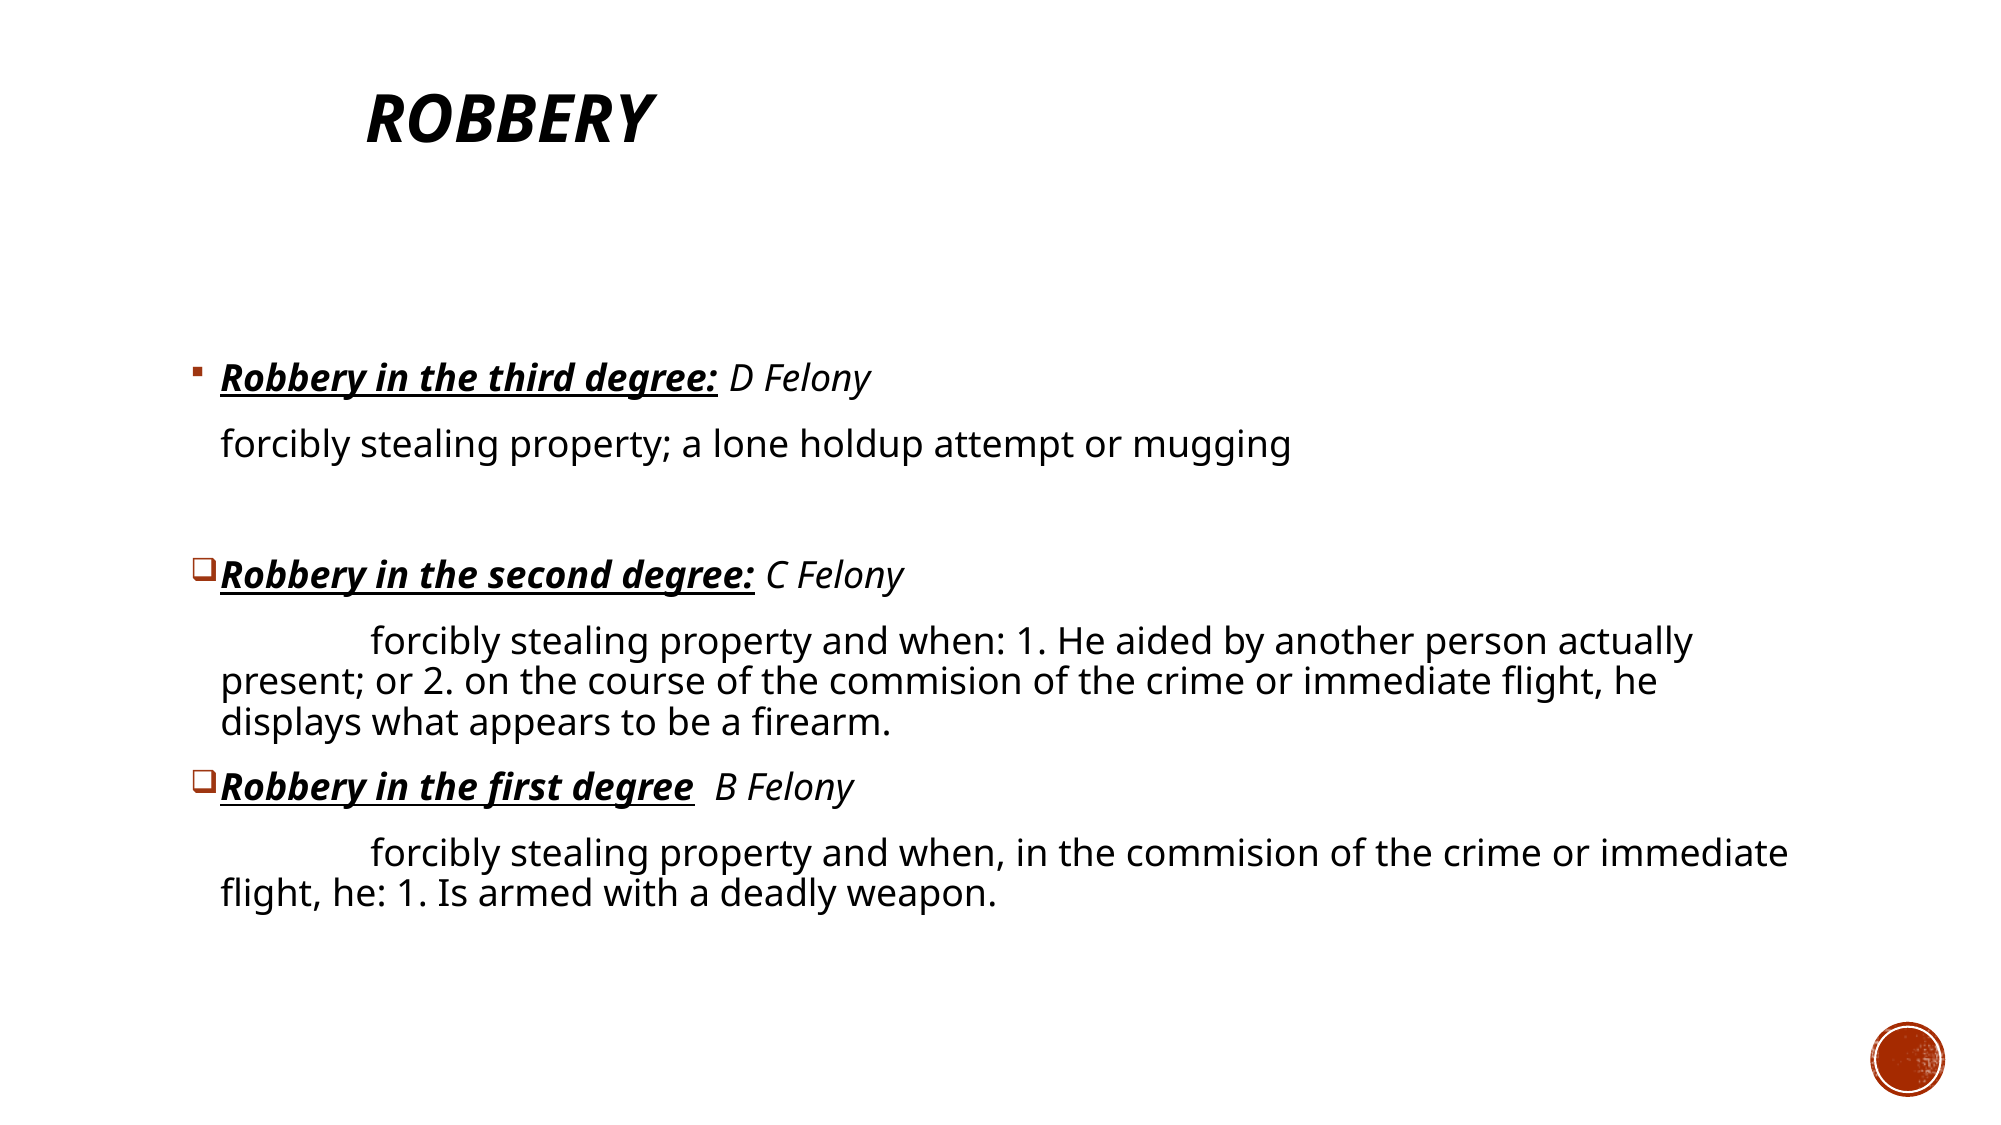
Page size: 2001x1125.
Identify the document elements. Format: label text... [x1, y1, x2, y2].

list Robbery in the third degree: D Felony forcibly stealing property; a lone holdup attempt or mugging Robbery in the second degree: C Felony forcibly stealing property and when: 1. He aided by another person actually present; or 2. on the course of the commision of the crime or immediate flight, he displays what appears to be a firearm. Robbery in the first degree B Felony forcibly stealing property and when, in the commision of the crime or immediate flight, he: 1. Is armed with a deadly weapon. [175, 348, 1826, 1013]
title Robbery [350, 37, 1663, 175]
